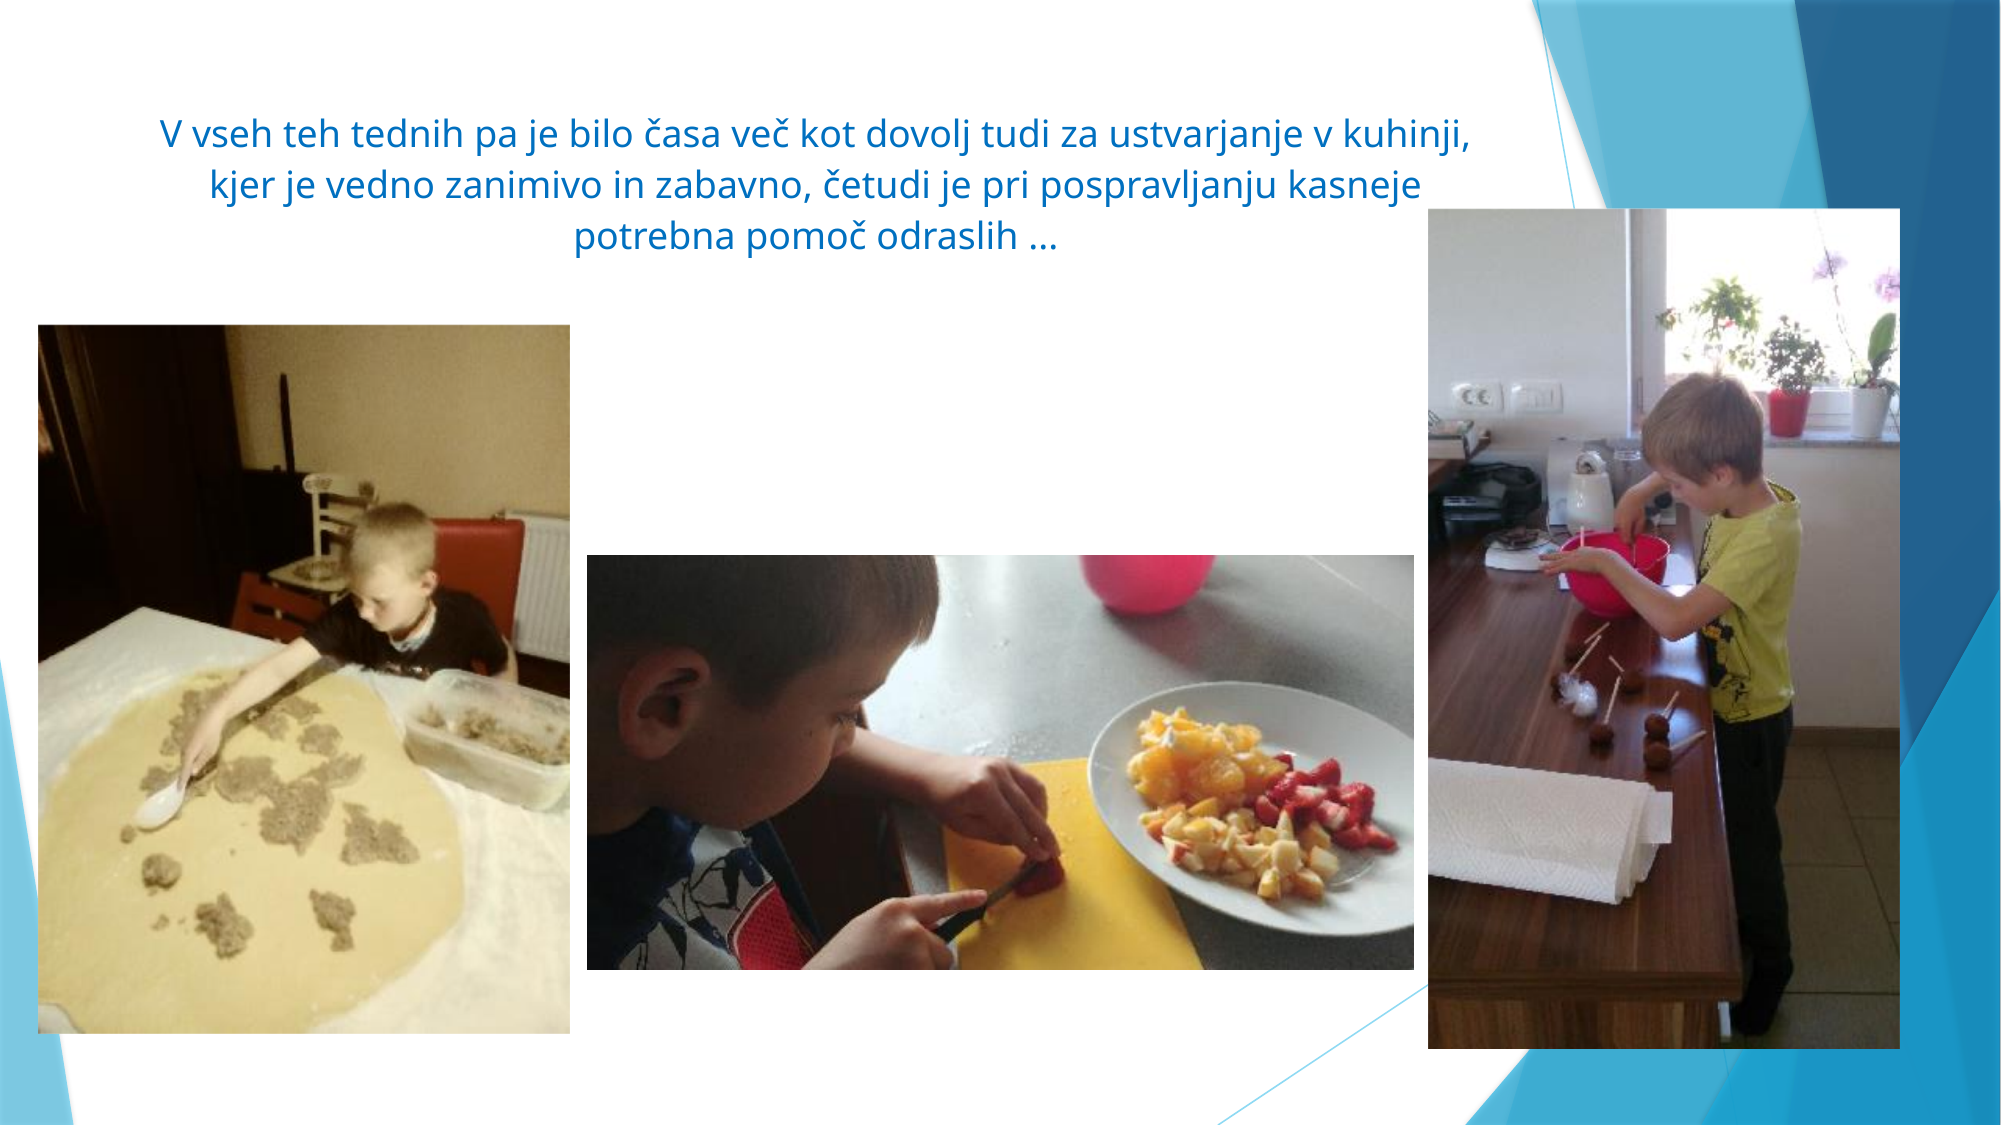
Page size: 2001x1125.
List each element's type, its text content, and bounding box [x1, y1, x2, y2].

title V vseh teh tednih pa je bilo časa več kot dovolj tudi za ustvarjanje v kuhinji, kjer je vedno zanimivo in zabavno, četudi je pri pospravljanju kasneje potrebna pomoč odraslih ... [111, 99, 1522, 317]
picture [0, 209, 2000, 1049]
